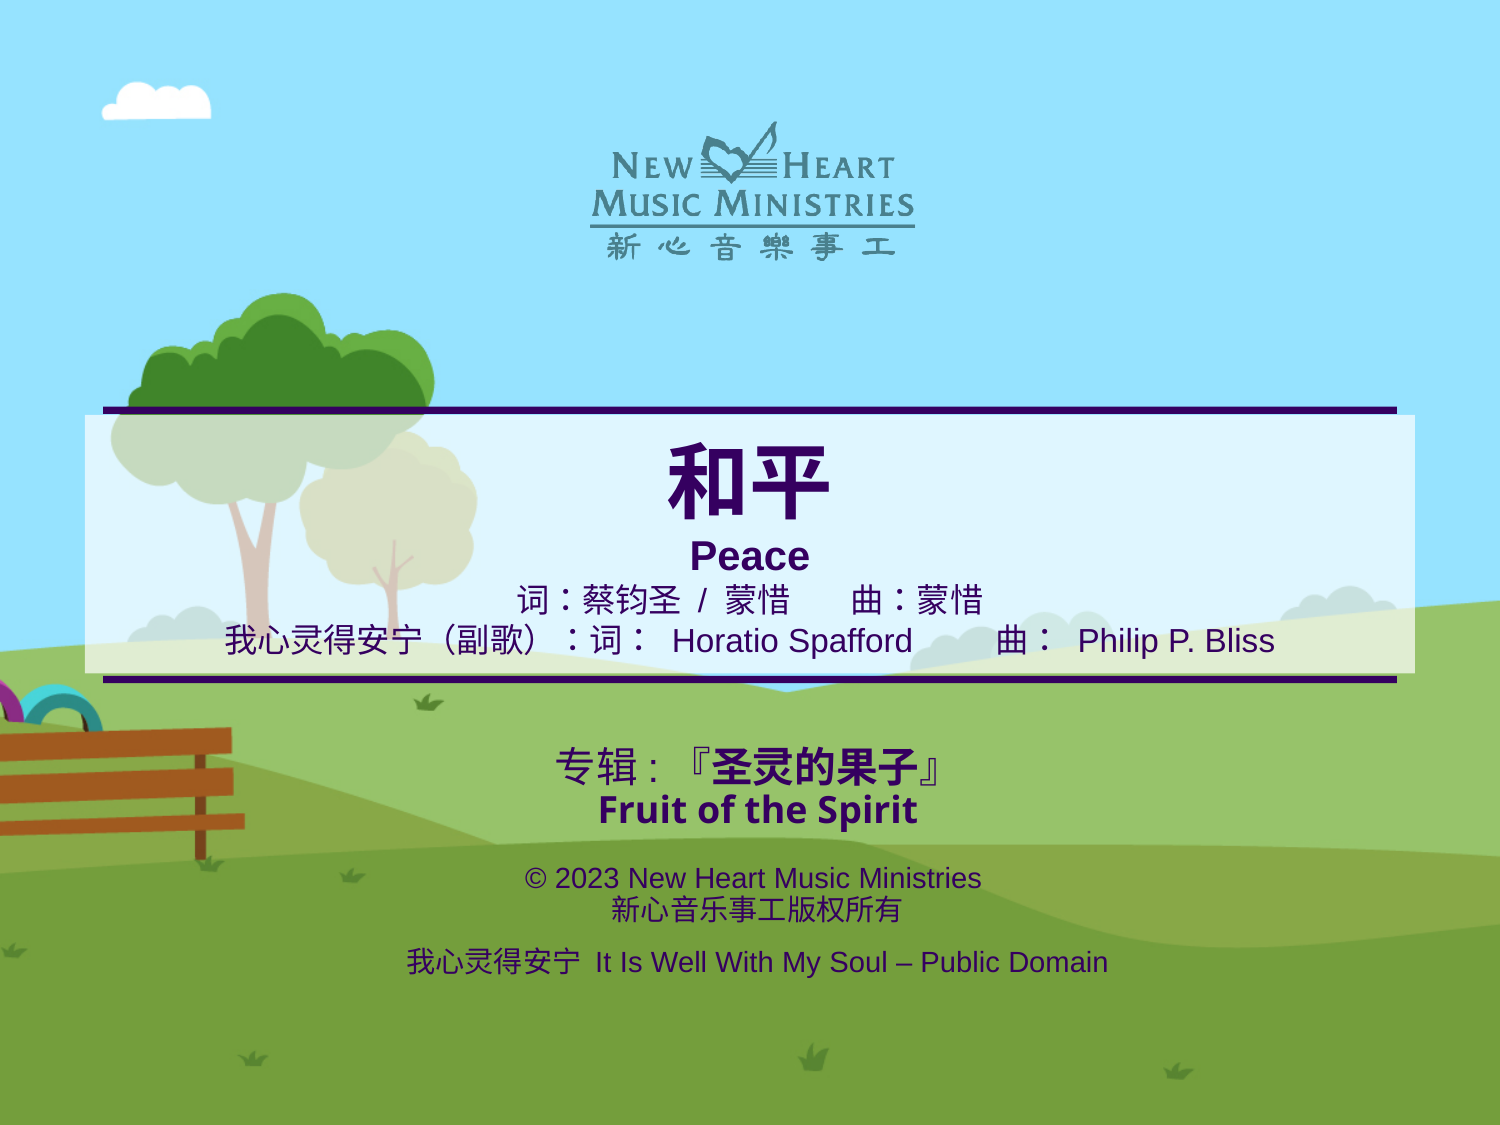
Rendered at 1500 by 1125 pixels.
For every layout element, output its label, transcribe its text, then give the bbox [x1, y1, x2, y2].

picture [0, 0, 1500, 1125]
subtitle 专辑:『圣灵的果子』 Fruit of the Spirit © 2023 New Heart Music Ministries 新心音乐事工版权所有 我心灵得安宁 It Is Well With My Soul – Public Domain [335, 738, 1181, 1011]
title 和平 Peace 词：蔡钧圣 / 蒙惜 曲：蒙惜 我心灵得安宁（副歌）：词： Horatio Spafford 曲： Philip P. Bliss [84, 414, 1415, 674]
